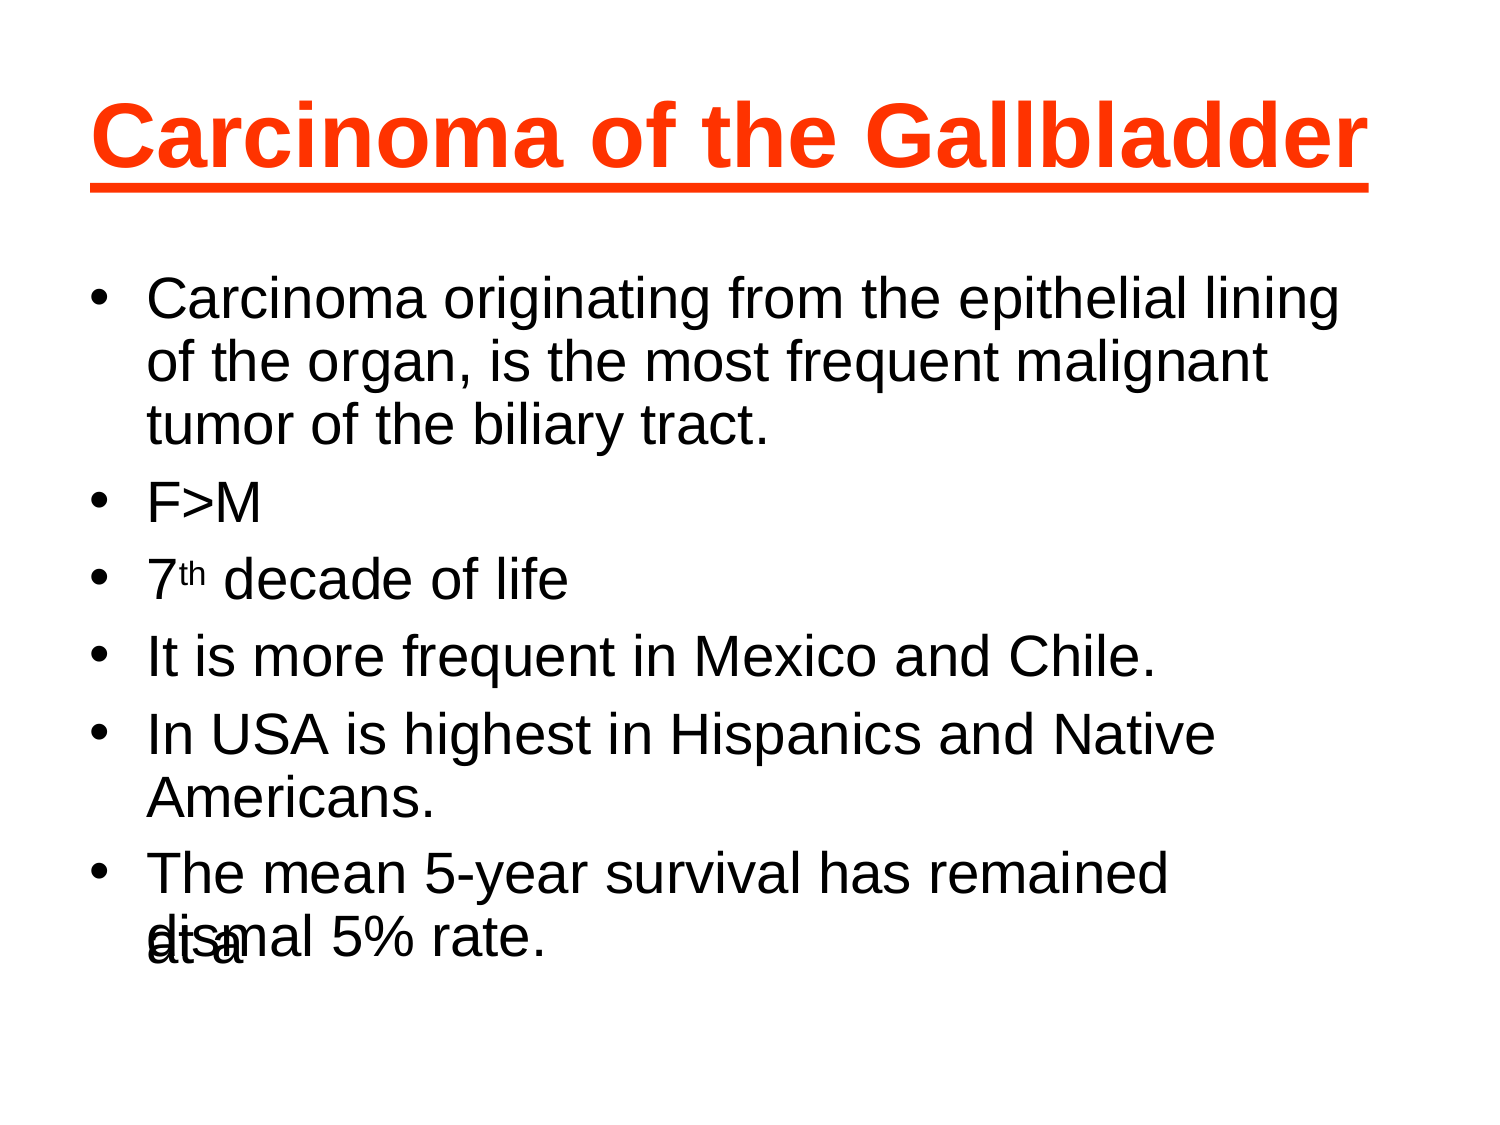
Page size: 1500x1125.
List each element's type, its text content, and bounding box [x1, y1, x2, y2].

text_box Carcinoma originating from the epithelial lining of the organ, is the most frequent malignant tumor of the biliary tract. F>M 7th decade of life It is more frequent in Mexico and Chile. In USA is highest in Hispanics and Native Americans. The mean 5-year survival has remained at a [87, 268, 1347, 907]
text_box dismal 5% rate. [144, 898, 551, 971]
text_box [90, 182, 1369, 193]
title Carcinoma of the Gallbladder [87, 76, 1413, 194]
